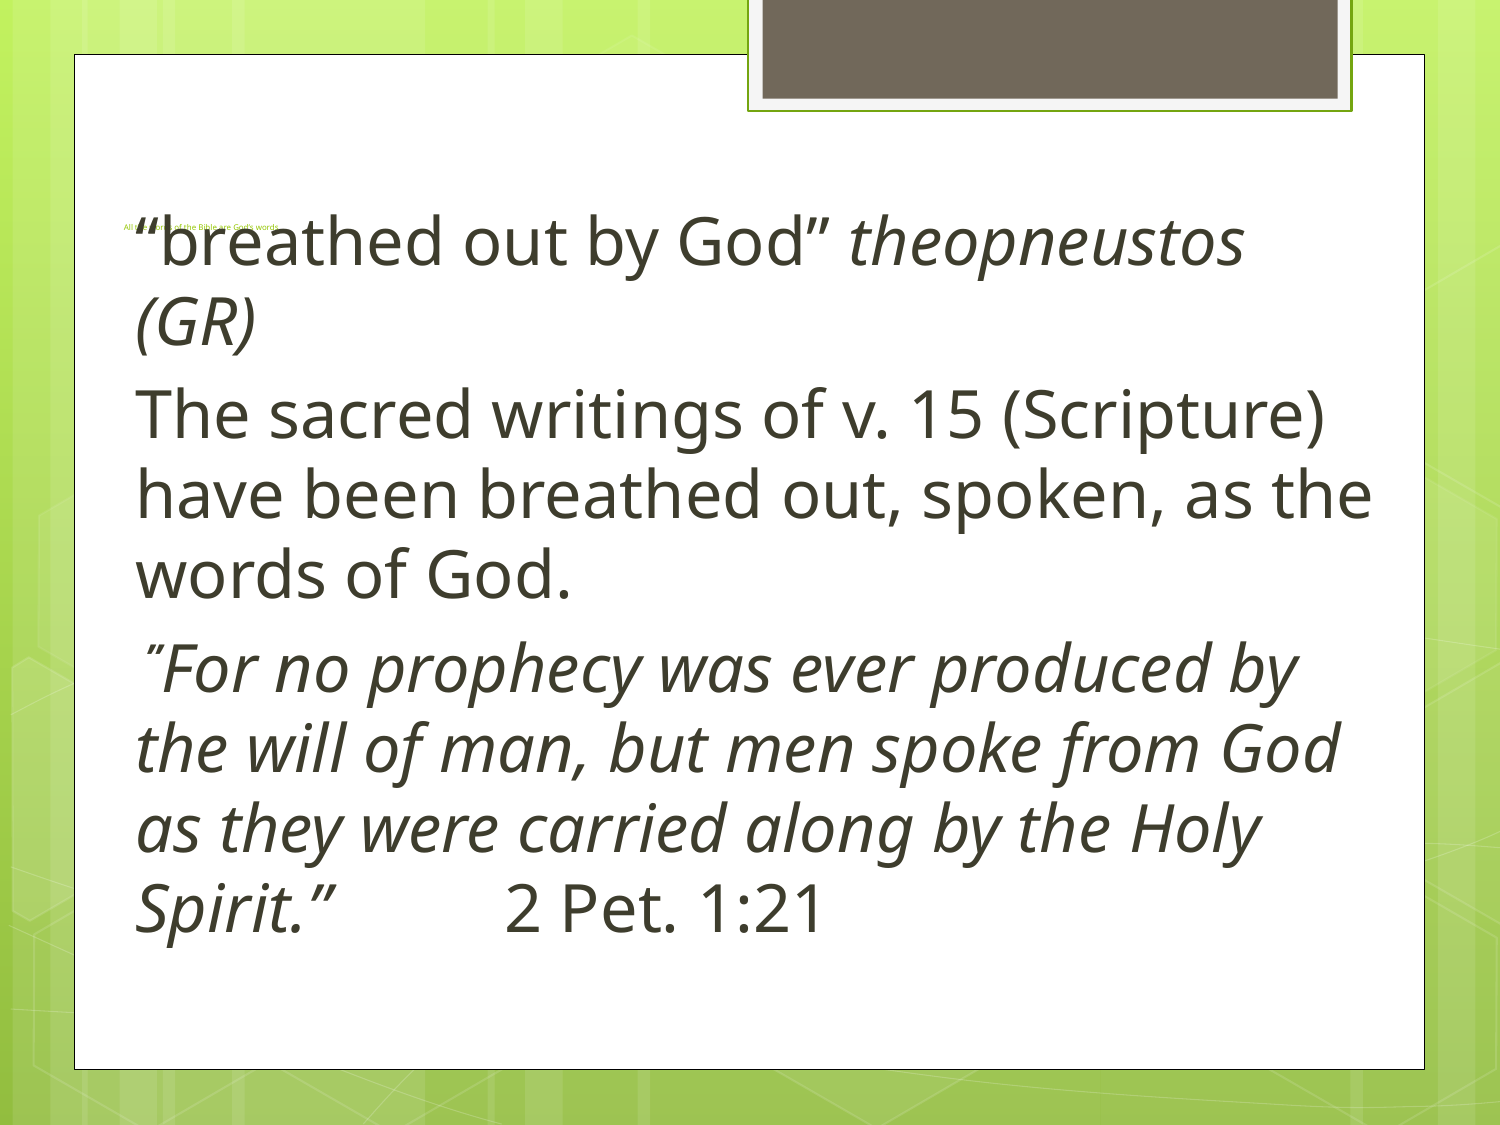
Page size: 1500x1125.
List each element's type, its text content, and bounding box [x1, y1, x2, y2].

list “breathed out by God” theopneustos (GR) The sacred writings of v. 15 (Scripture) have been breathed out, spoken, as the words of God. ”For no prophecy was ever produced by the will of man, but men spoke from God as they were carried along by the Holy Spirit.” 2 Pet. 1:21 [108, 191, 1392, 1030]
title All the words of the Bible are God’s words. [108, 104, 1392, 191]
